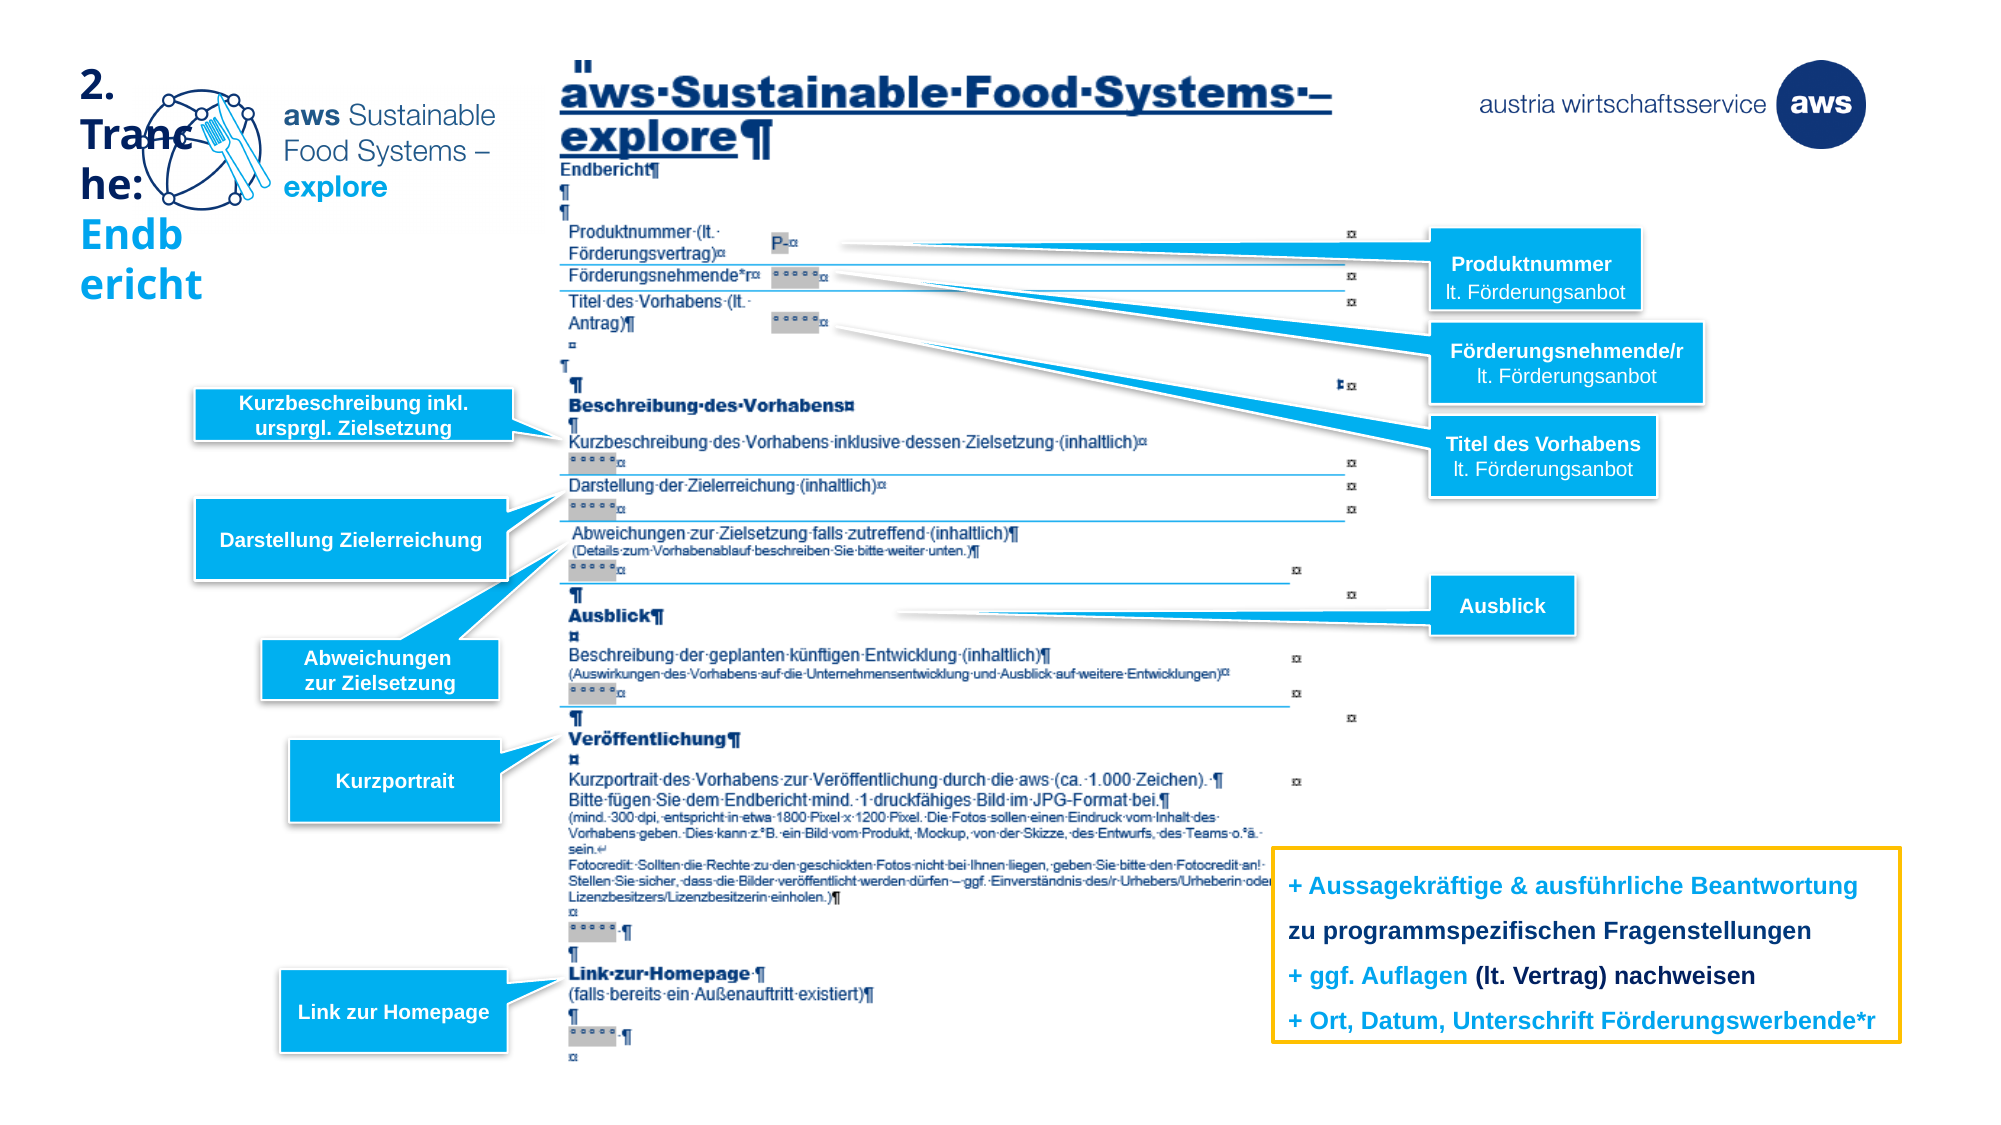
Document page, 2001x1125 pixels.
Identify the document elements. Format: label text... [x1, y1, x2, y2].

text_box Produktnummer lt. Förderungsanbot [1415, 224, 1645, 314]
picture [132, 60, 1410, 1070]
text_box Darstellung Zielerreichung [191, 494, 539, 584]
text_box Ausblick [1415, 571, 1579, 639]
text_box Kurzbeschreibung inkl. ursprgl. Zielsetzung [191, 385, 539, 444]
picture [1480, 60, 1866, 149]
text_box Förderungsnehmende/r lt. Förderungsanbot [1415, 318, 1708, 408]
text_box Link zur Homepage [276, 965, 539, 1057]
list 2. Tranche: Endbericht [79, 57, 205, 1067]
text_box Abweichungen zur Zielsetzung [258, 555, 539, 704]
text_box + Aussagekräftige & ausführliche Beantwortung zu programmspezifischen Fragenstellungen + ggf. Auflagen (lt. Vertrag) nachweisen + Ort, Datum, Unterschrift Förderungswerbende*r [1415, 846, 1902, 1044]
text_box Kurzportrait [286, 735, 539, 826]
text_box Titel des Vorhabens lt. Förderungsanbot [1415, 414, 1661, 501]
